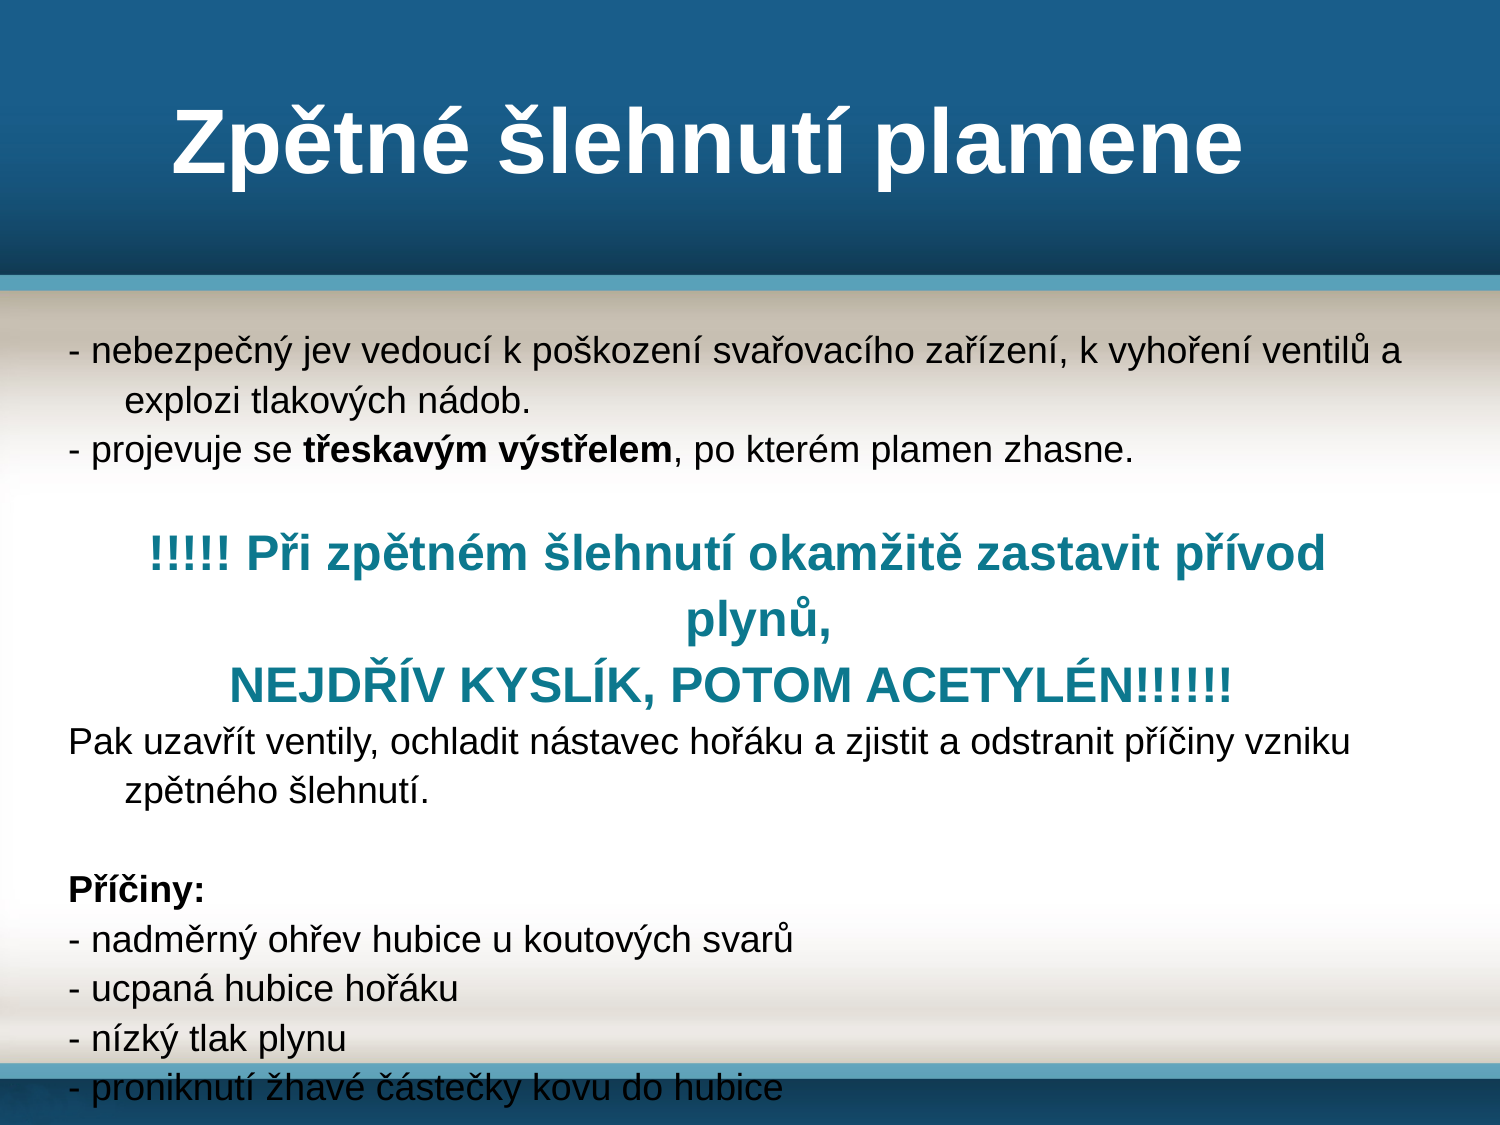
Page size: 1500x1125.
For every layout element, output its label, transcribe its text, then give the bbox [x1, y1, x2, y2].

list - nebezpečný jev vedoucí k poškození svařovacího zařízení, k vyhoření ventilů a explozi tlakových nádob. - projevuje se třeskavým výstřelem, po kterém plamen zhasne. !!!!! Při zpětném šlehnutí okamžitě zastavit přívod plynů, NEJDŘÍV KYSLÍK, POTOM ACETYLÉN!!!!!! Pak uzavřít ventily, ochladit nástavec hořáku a zjistit a odstranit příčiny vzniku zpětného šlehnutí. Příčiny: - nadměrný ohřev hubice u koutových svarů - ucpaná hubice hořáku - nízký tlak plynu - proniknutí žhavé částečky kovu do hubice [52, 314, 1424, 1095]
title Zpětné šlehnutí plamene [40, 42, 1377, 231]
text_box [726, 538, 777, 589]
picture [0, 0, 1500, 1125]
